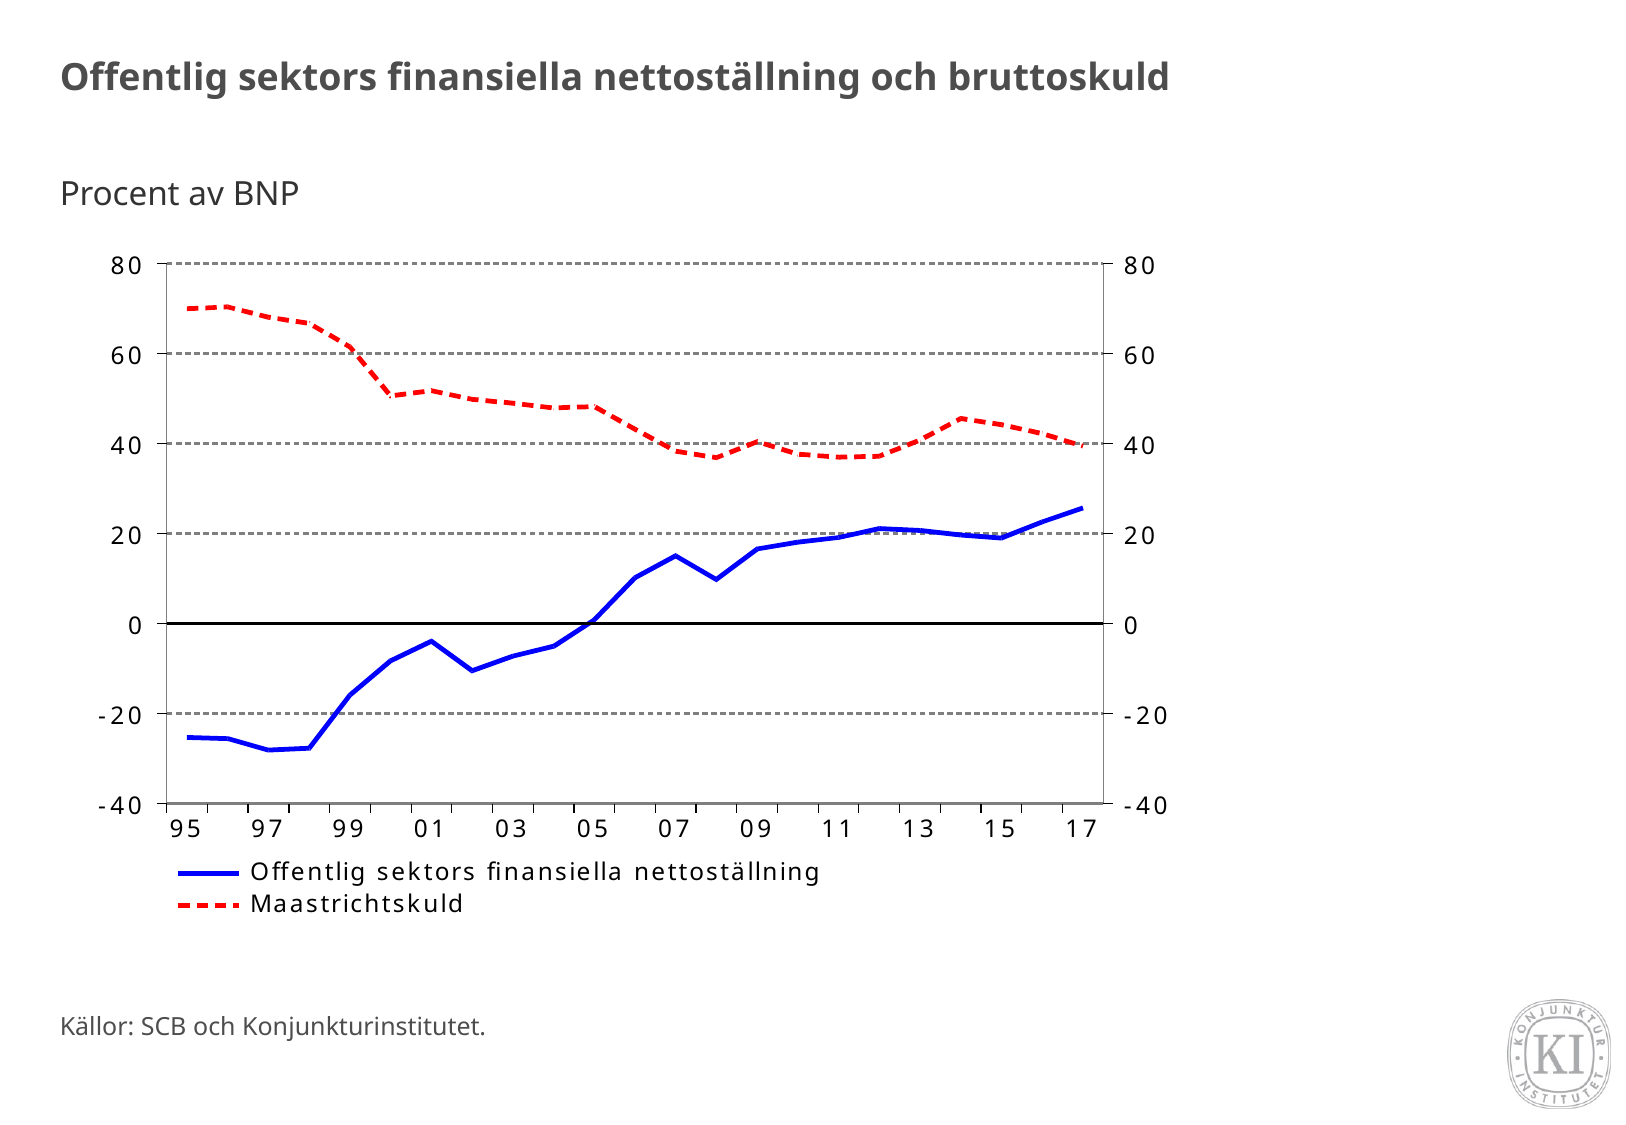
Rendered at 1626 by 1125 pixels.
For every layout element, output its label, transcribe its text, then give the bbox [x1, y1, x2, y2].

list Procent av BNP [44, 125, 1545, 220]
picture [1507, 999, 1611, 1109]
subtitle Källor: SCB och Konjunkturinstitutet. [44, 1003, 1474, 1106]
title Offentlig sektors finansiella nettoställning och bruttoskuld [44, 45, 1545, 114]
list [59, 228, 1207, 946]
